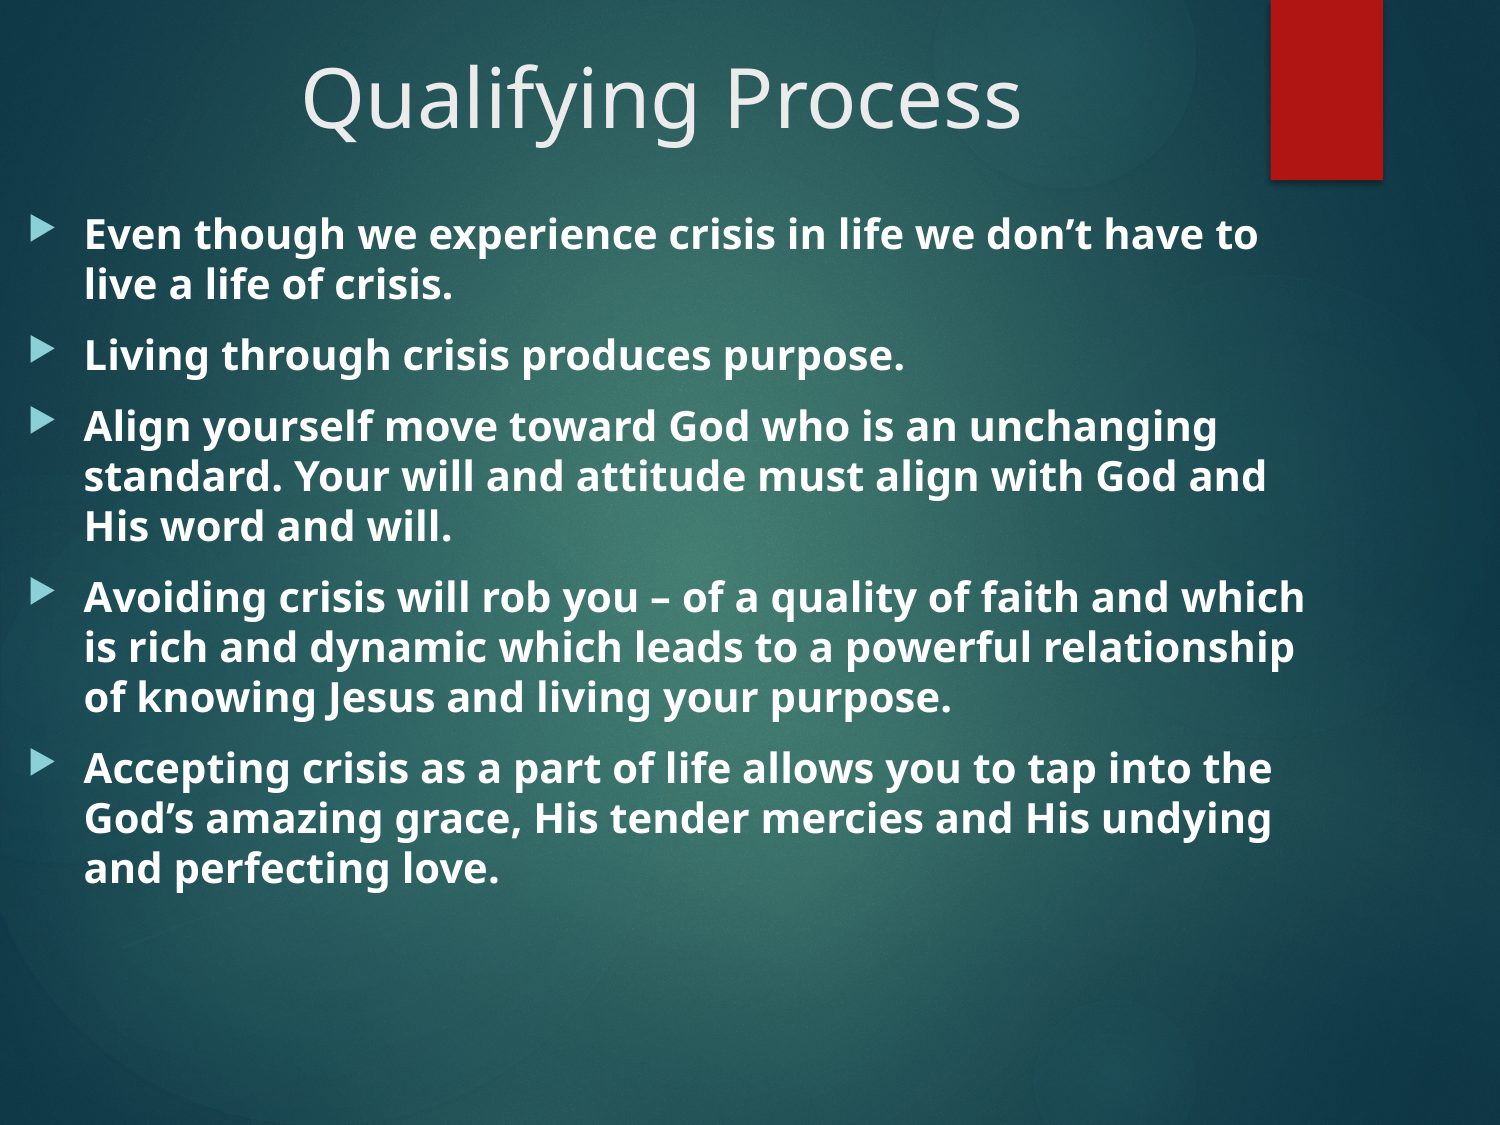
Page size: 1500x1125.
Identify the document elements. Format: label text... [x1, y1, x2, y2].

title Qualifying Process [0, 37, 1325, 175]
list Even though we experience crisis in life we don’t have to live a life of crisis. Living through crisis produces purpose. Align yourself move toward God who is an unchanging standard. Your will and attitude must align with God and His word and will. Avoiding crisis will rob you – of a quality of faith and which is rich and dynamic which leads to a powerful relationship of knowing Jesus and living your purpose. Accepting crisis as a part of life allows you to tap into the God’s amazing grace, His tender mercies and His undying and perfecting love. [12, 200, 1350, 1059]
